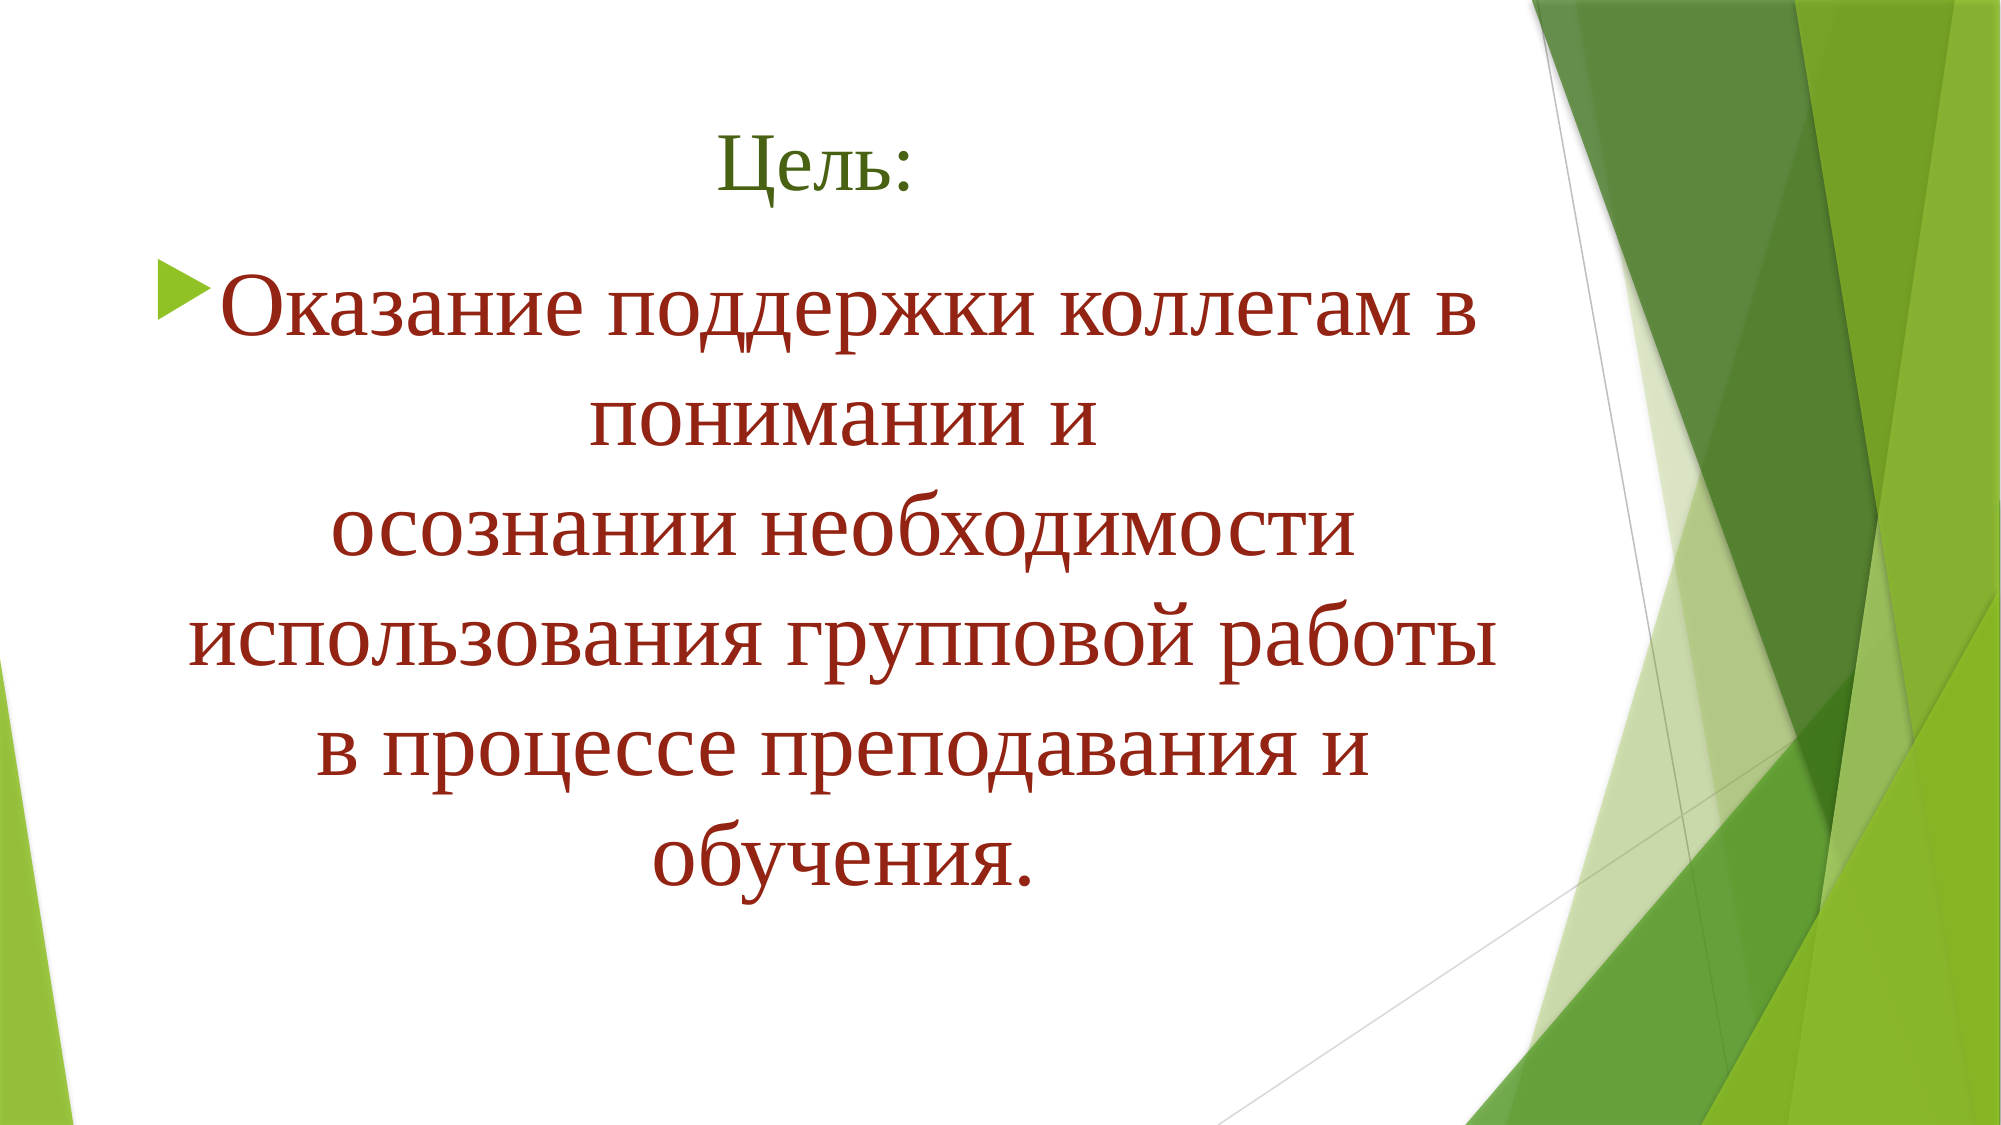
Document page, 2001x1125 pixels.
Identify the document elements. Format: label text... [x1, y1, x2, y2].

list Оказание поддержки коллегам в понимании и осознании необходимости использования групповой работы в процессе преподавания и обучения. [111, 236, 1522, 992]
title Цель: [111, 99, 1522, 236]
